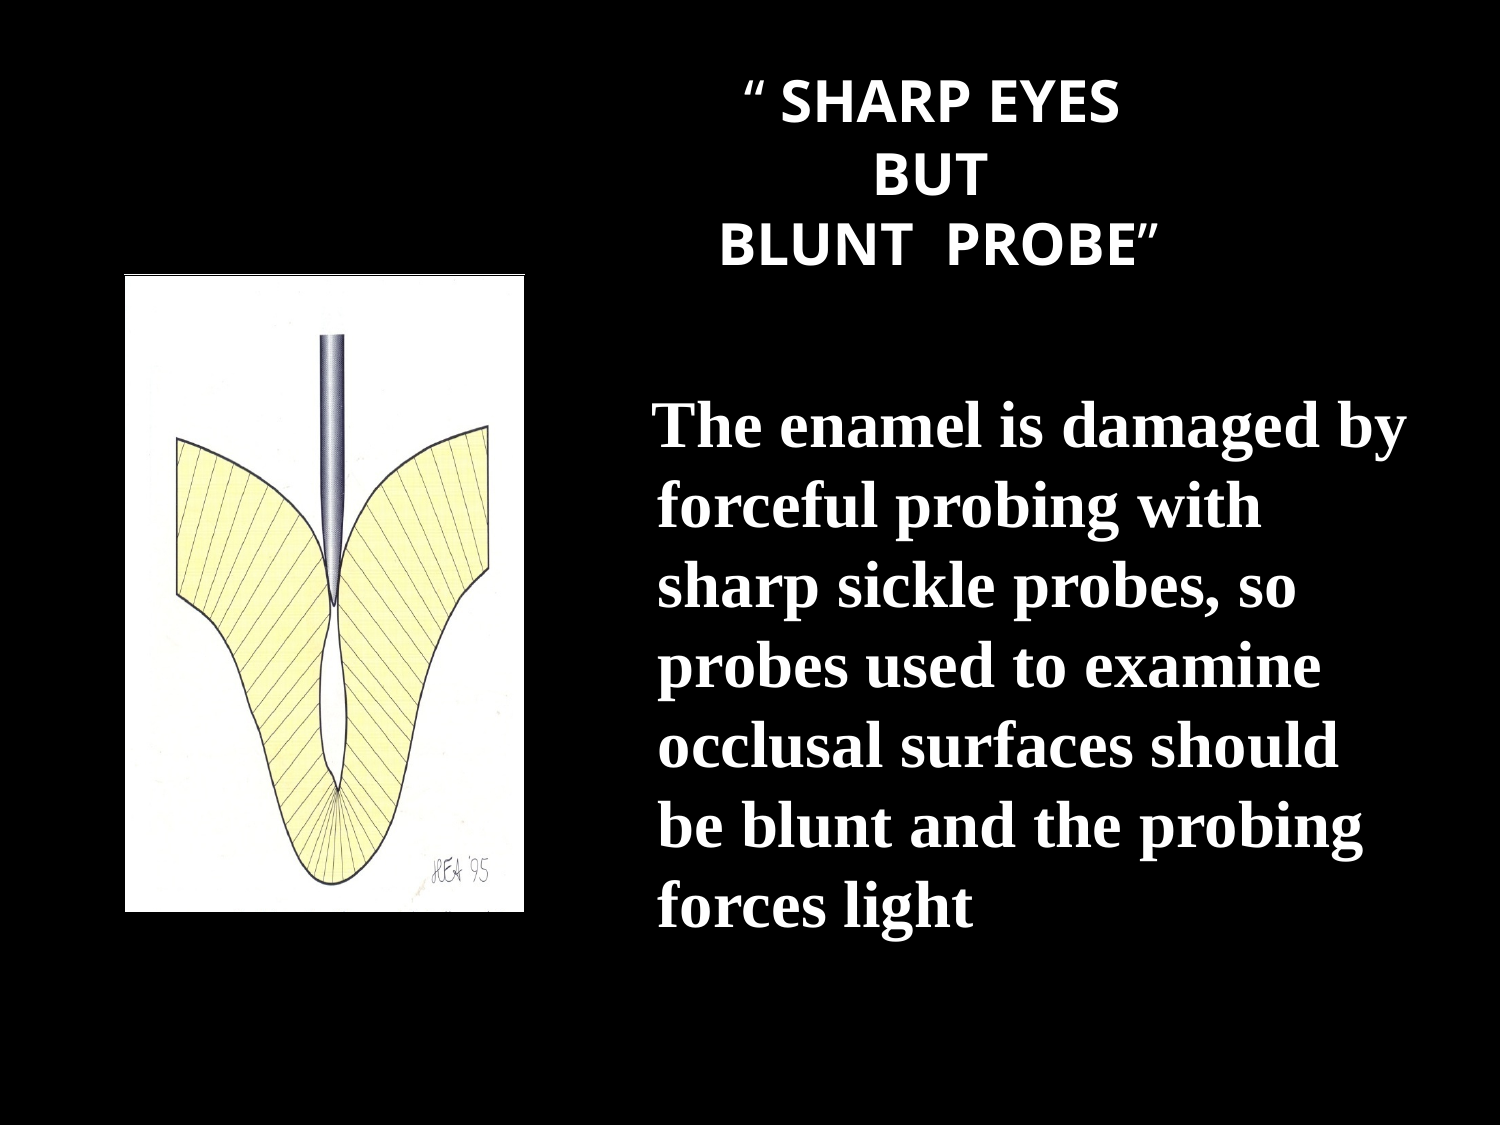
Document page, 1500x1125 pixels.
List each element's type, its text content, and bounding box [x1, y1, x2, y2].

list The enamel is damaged by forceful probing with sharp sickle probes, so probes used to examine occlusal surfaces should be blunt and the probing forces light [586, 285, 1425, 948]
text_box “ SHARP EYES BUT BLUNT PROBE” [350, 40, 1500, 285]
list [123, 274, 526, 913]
